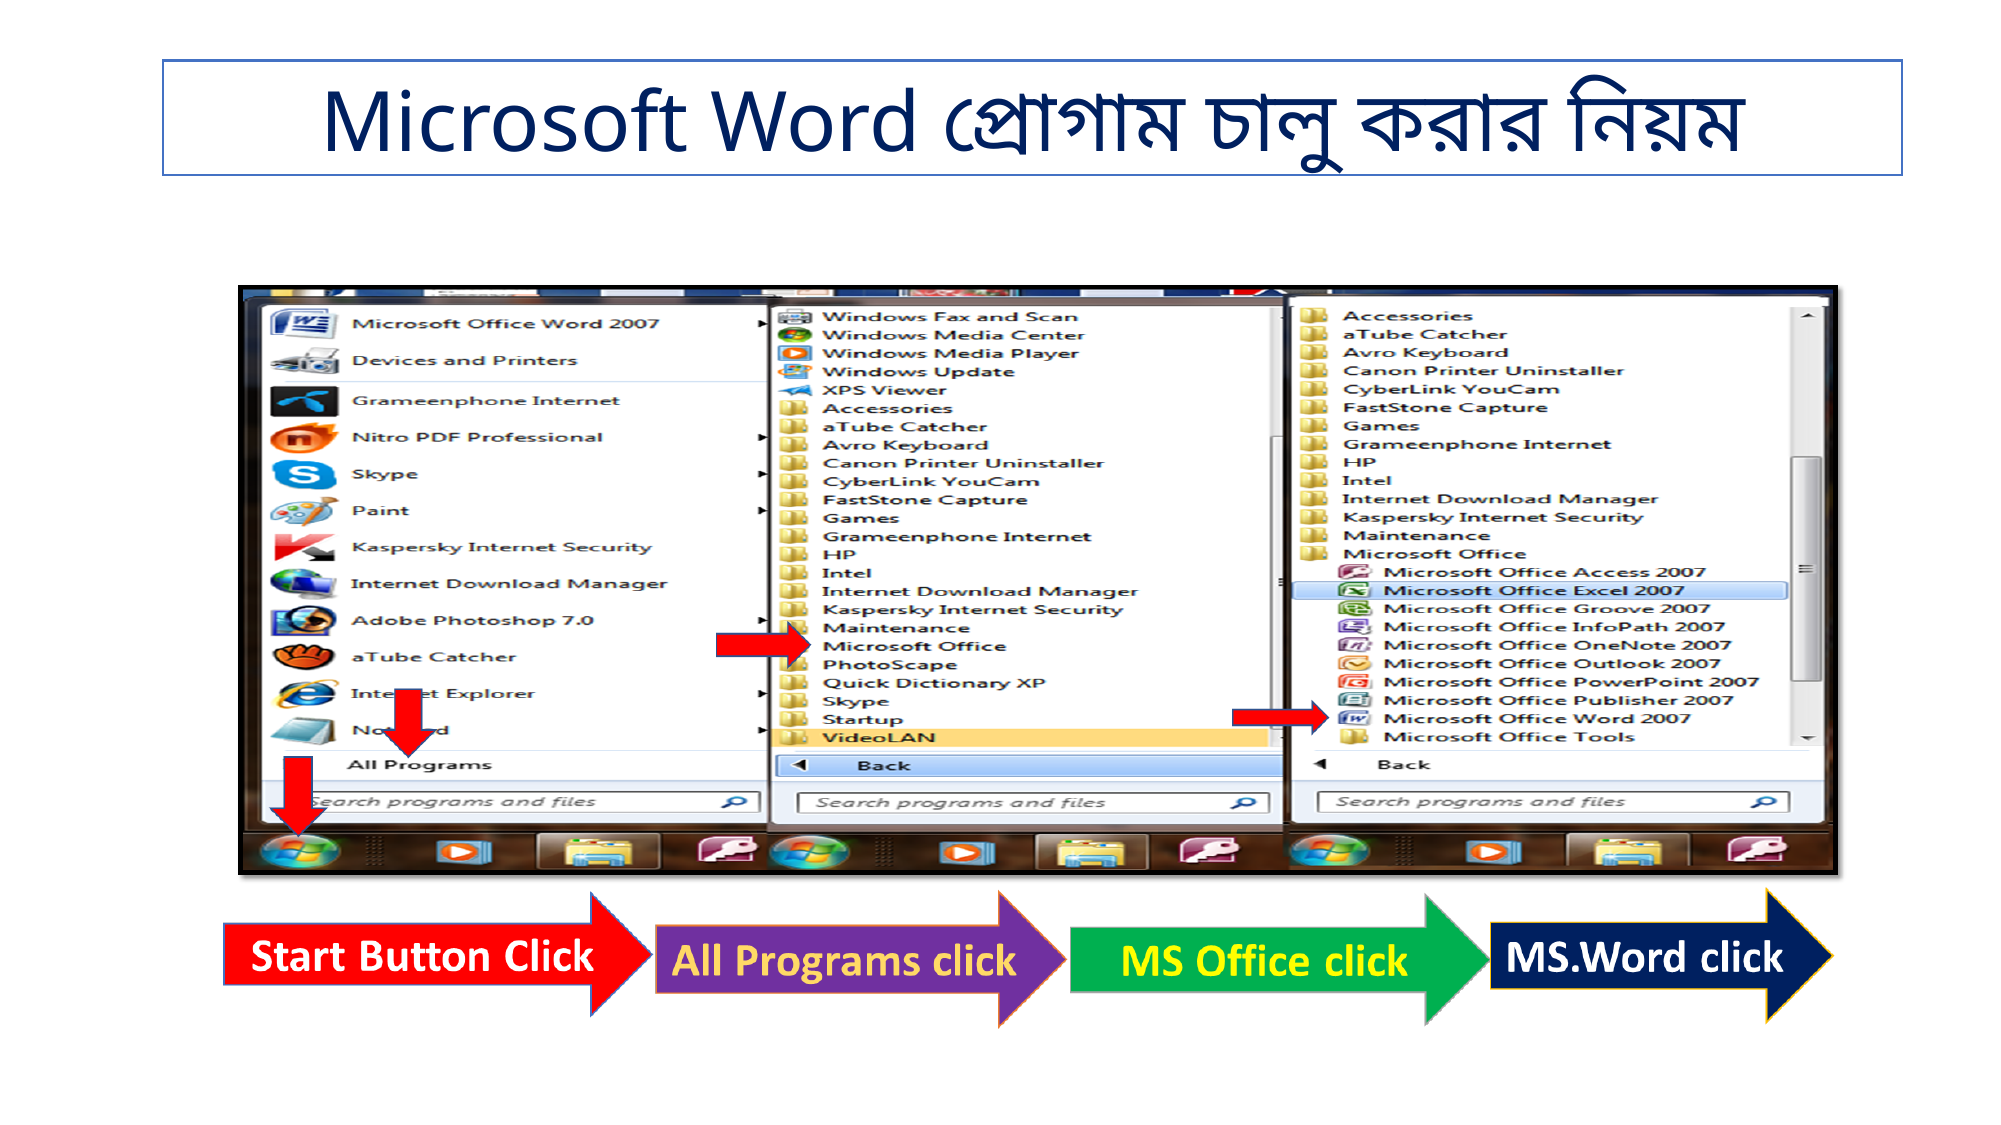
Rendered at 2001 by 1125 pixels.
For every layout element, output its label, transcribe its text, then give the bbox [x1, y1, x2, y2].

text_box Microsoft Word প্রোগাম চালু করার নিয়ম [162, 59, 1903, 176]
picture [222, 281, 1848, 1029]
